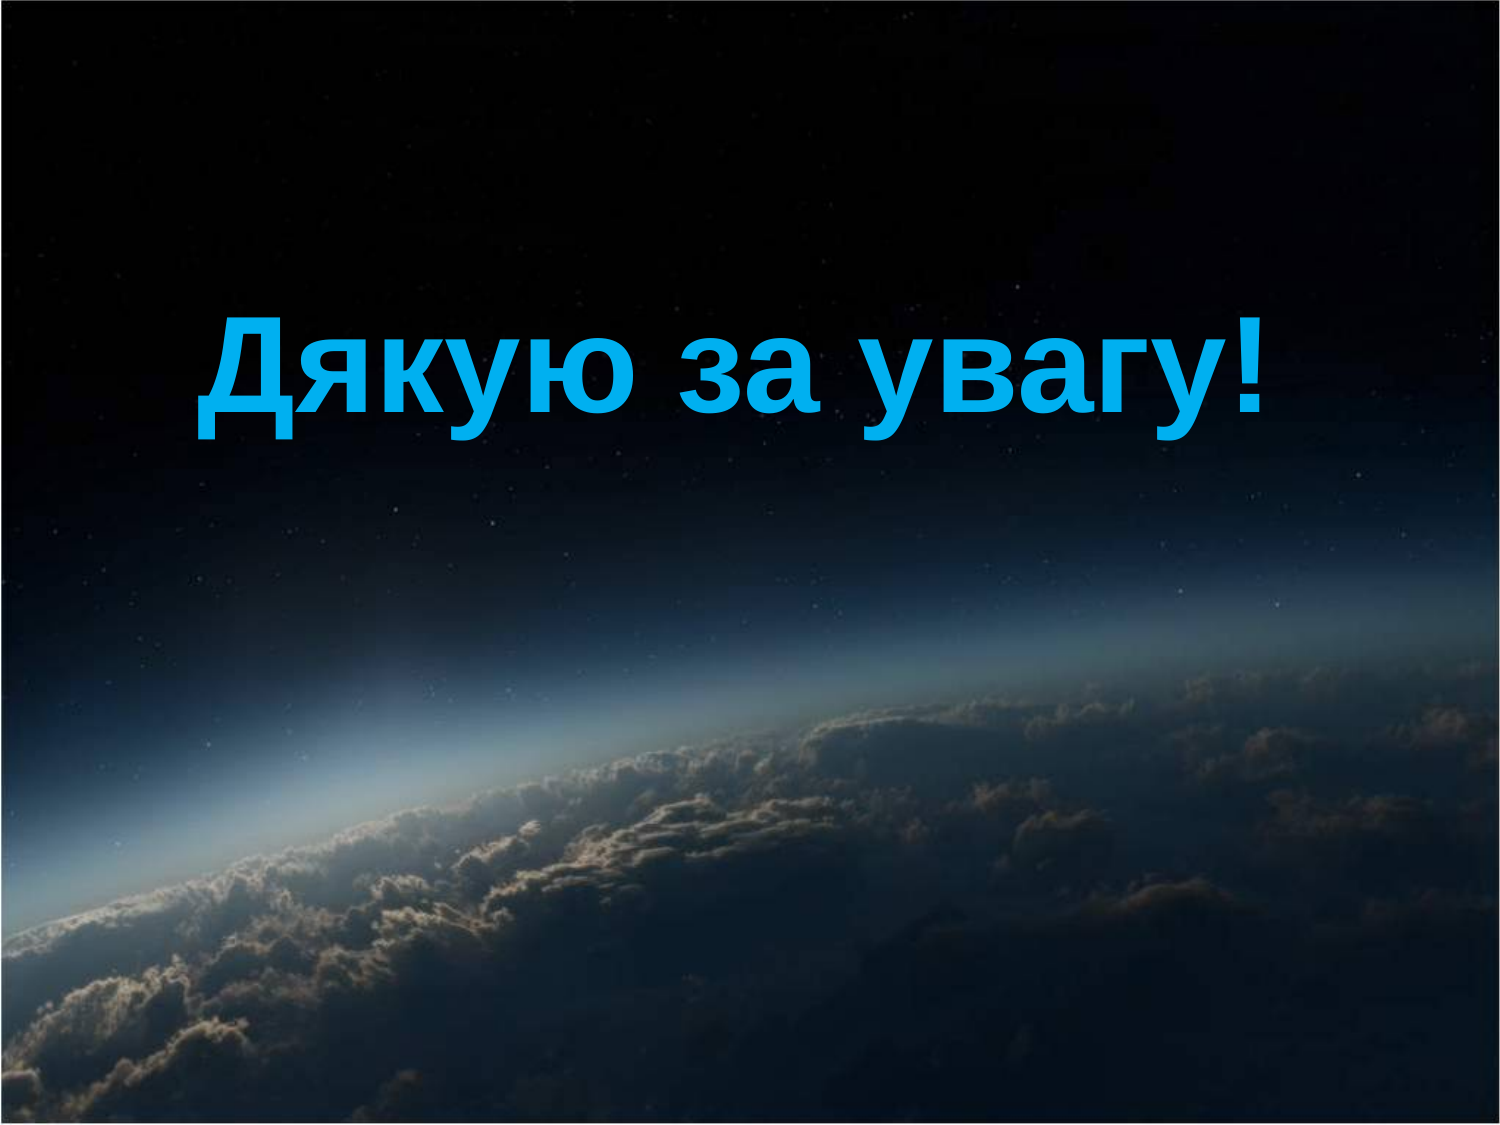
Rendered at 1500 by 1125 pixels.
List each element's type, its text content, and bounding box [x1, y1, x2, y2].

picture [0, 0, 1500, 1125]
text_box Дякую за увагу! [183, 267, 1341, 447]
